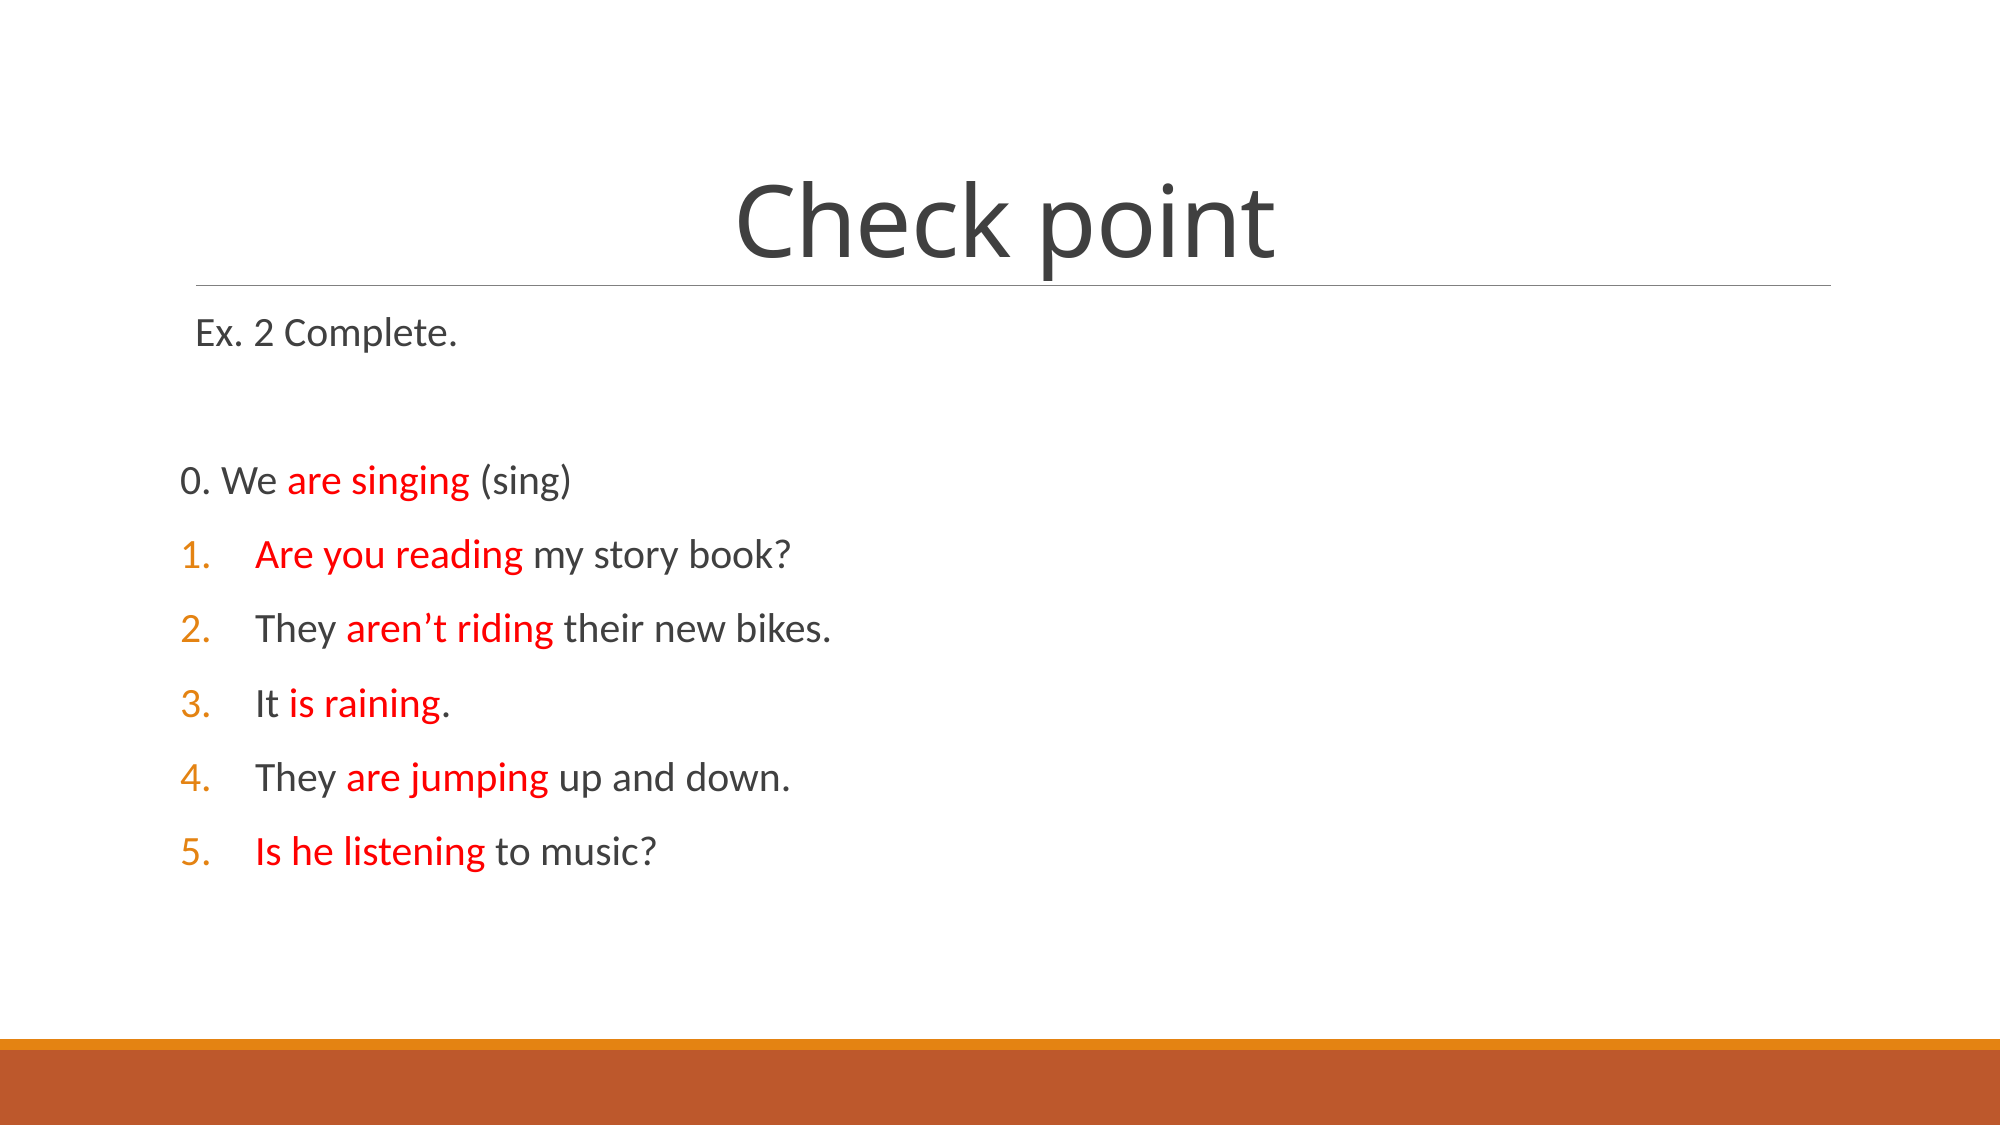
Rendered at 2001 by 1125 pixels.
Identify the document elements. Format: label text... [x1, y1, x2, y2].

title Check point [180, 47, 1830, 285]
list Ex. 2 Complete. 0. We are singing (sing) Are you reading my story book? They aren’t riding their new bikes. It is raining. They are jumping up and down. Is he listening to music? [180, 302, 1830, 963]
